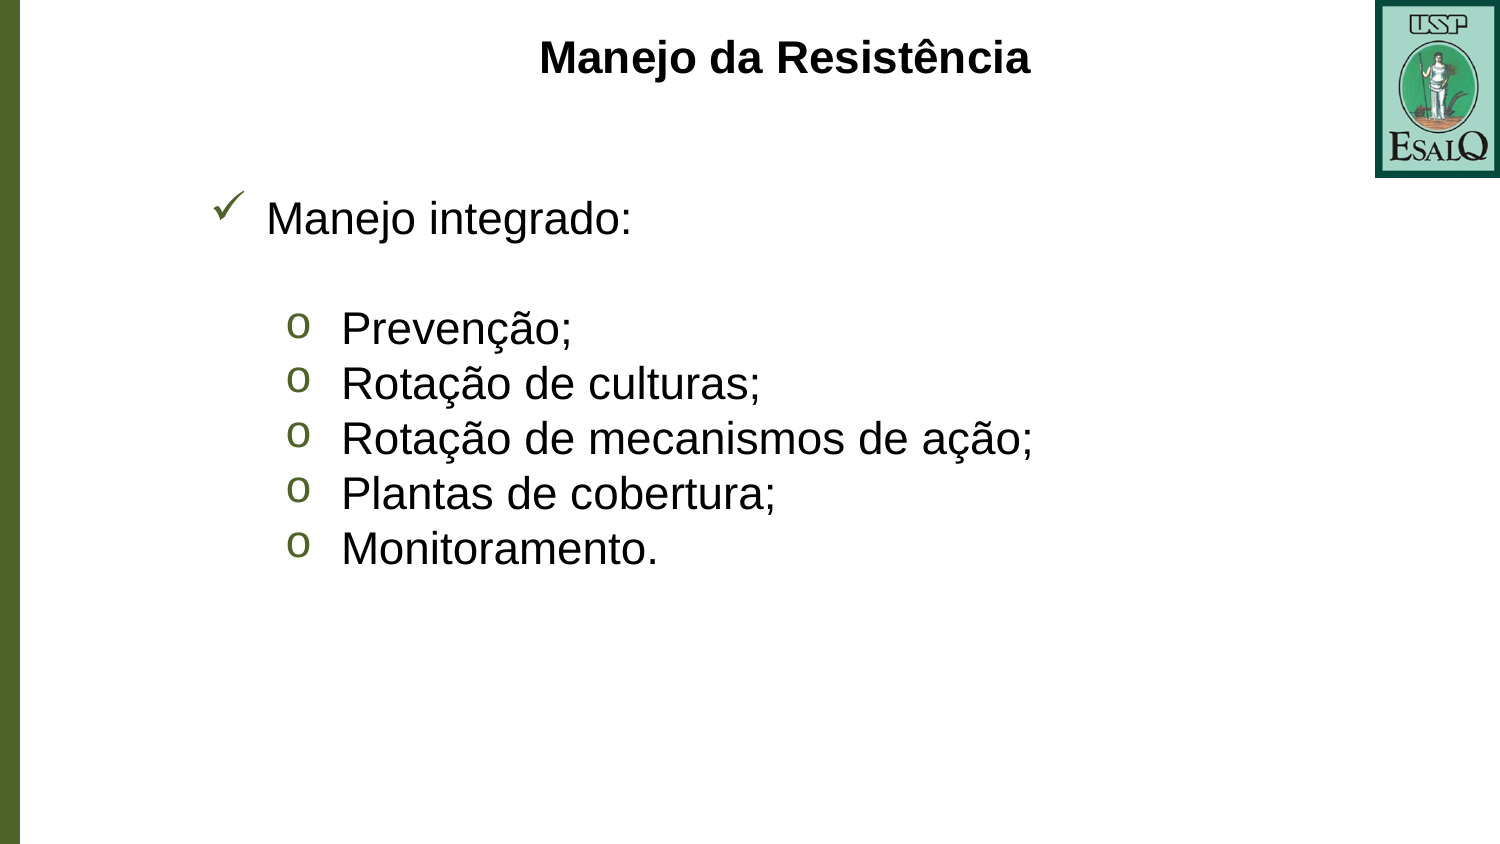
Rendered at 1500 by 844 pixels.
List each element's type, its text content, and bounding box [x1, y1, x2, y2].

text_box [0, 0, 20, 844]
text_box Manejo da Resistência [277, 20, 1294, 201]
picture [1374, 0, 1500, 178]
text_box Manejo integrado: Prevenção; Rotação de culturas; Rotação de mecanismos de ação; Plantas de cobertura; Monitoramento. [194, 181, 1211, 691]
